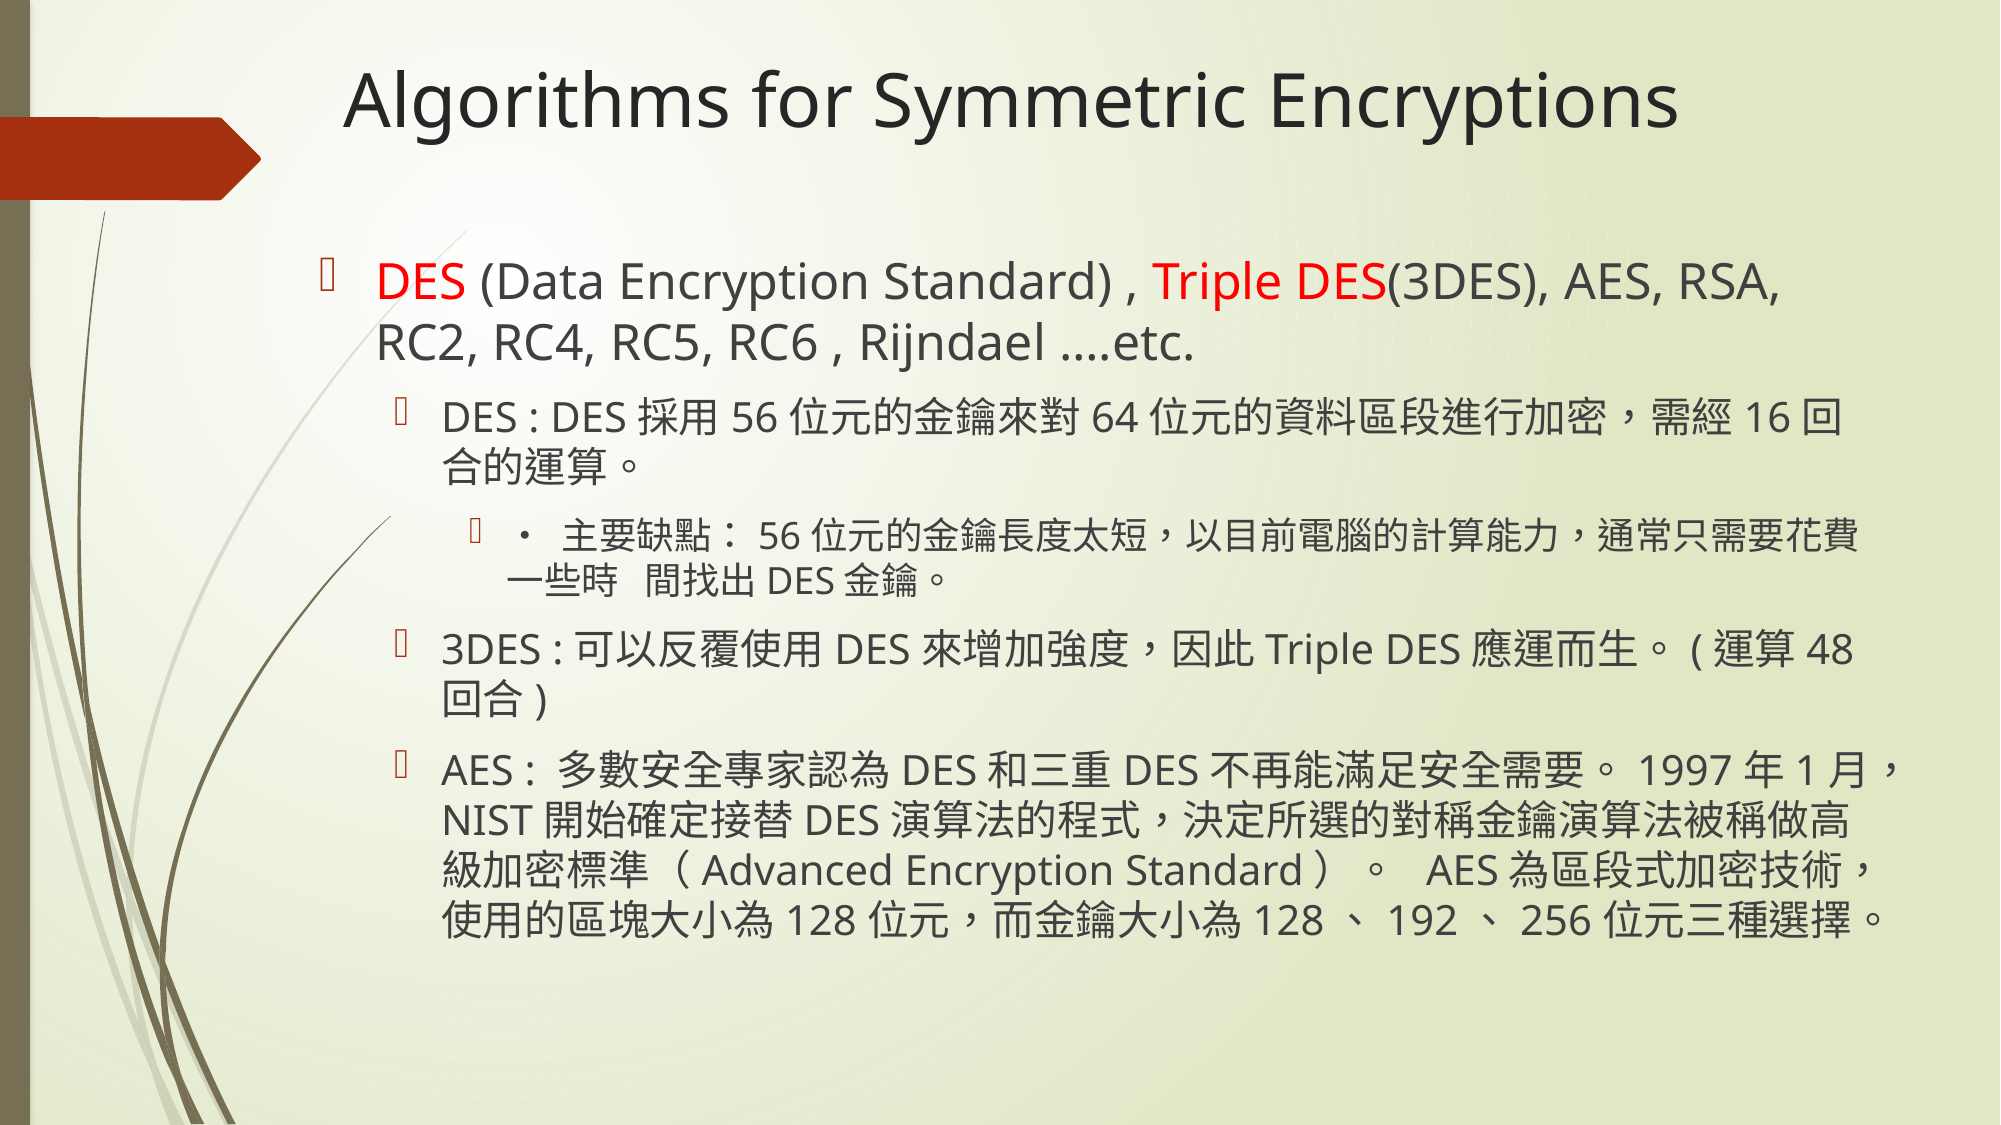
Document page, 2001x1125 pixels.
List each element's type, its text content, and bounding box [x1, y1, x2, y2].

list DES (Data Encryption Standard) , Triple DES(3DES), AES, RSA, RC2, RC4, RC5, RC6 , Rijndael ….etc. DES : DES採用56位元的金鑰來對64位元的資料區段進行加密，需經16回合的運算。 • 主要缺點：56位元的金鑰長度太短，以目前電腦的計算能力，通常只需要花費一些時 間找出DES金鑰。 3DES :可以反覆使用DES來增加強度，因此Triple DES應運而生。(運算48回合) AES : 多數安全專家認為DES和三重DES不再能滿足安全需要。1997年1月，NIST開始確定接替DES演算法的程式，決定所選的對稱金鑰演算法被稱做高級加密標準（Advanced Encryption Standard）。 AES為區段式加密技術，使用的區塊大小為128位元，而金鑰大小為128、192、256位元三種選擇。 [304, 242, 1888, 970]
title Algorithms for Symmetric Encryptions [328, 44, 1791, 242]
